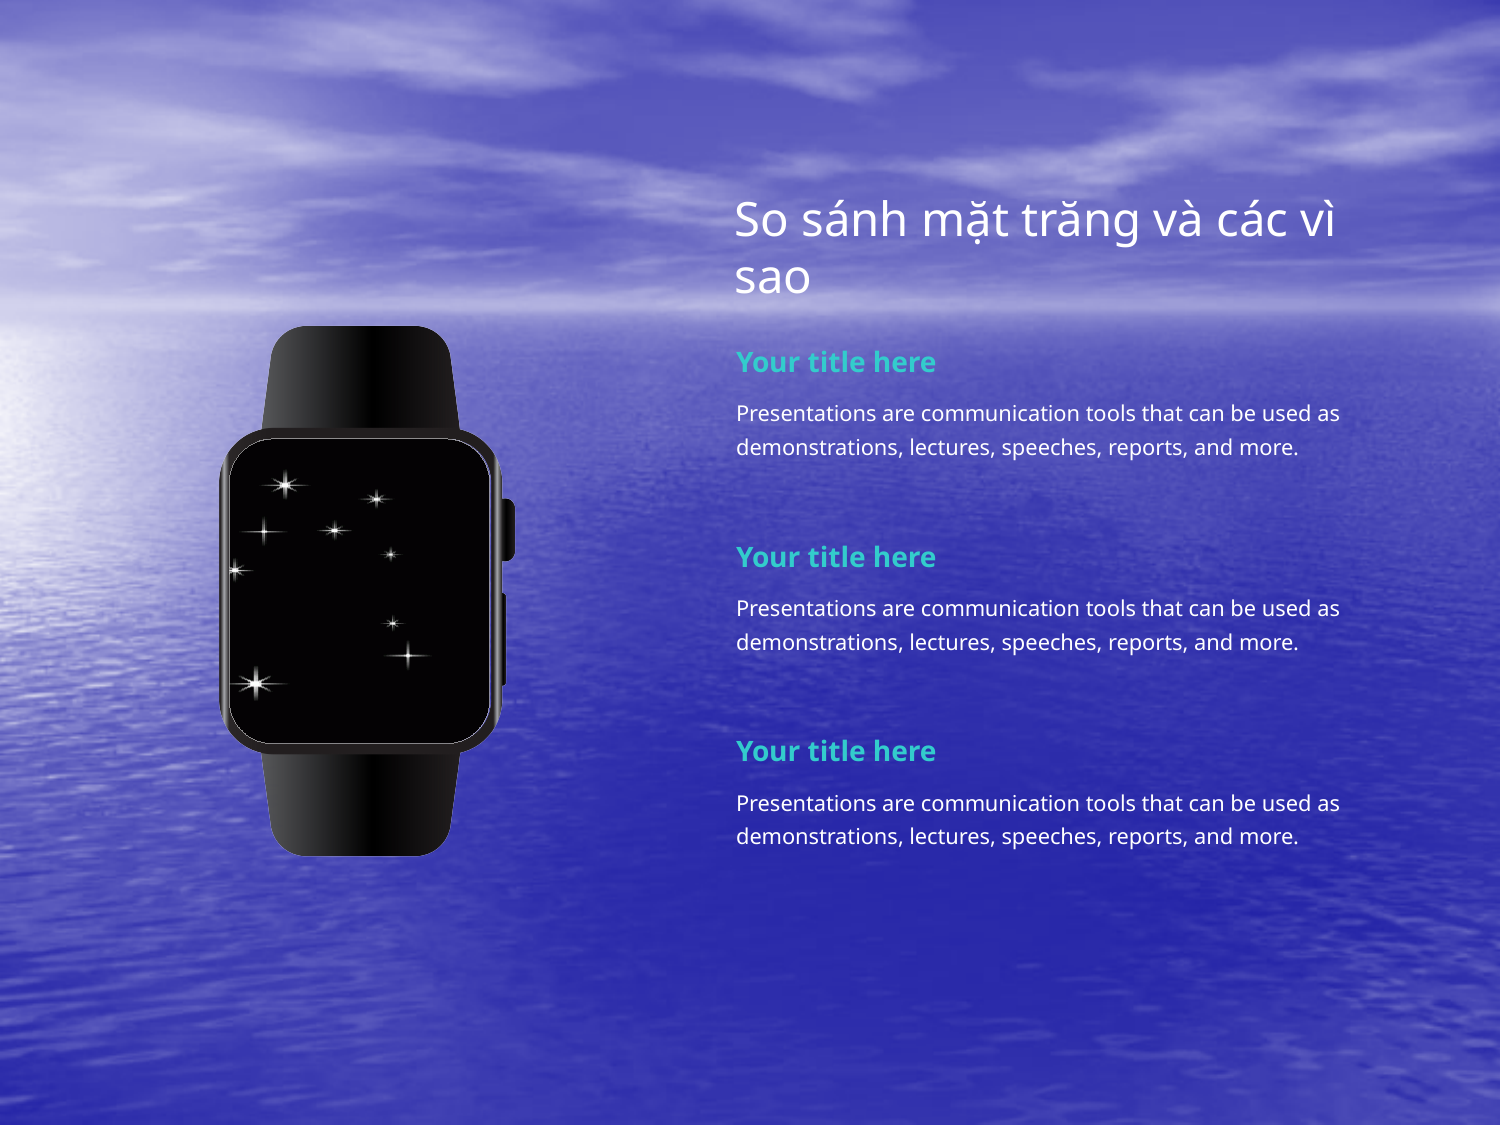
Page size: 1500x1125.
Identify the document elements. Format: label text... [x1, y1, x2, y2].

text_box Your title here [736, 324, 1357, 378]
text_box Your title here [736, 519, 1357, 573]
text_box Presentations are communication tools that can be used as demonstrations, lectures, speeches, reports, and more. [736, 392, 1357, 507]
text_box Presentations are communication tools that can be used as demonstrations, lectures, speeches, reports, and more. [736, 586, 1357, 702]
title So sánh mặt trăng và các vì sao [734, 188, 1380, 303]
text_box Presentations are communication tools that can be used as demonstrations, lectures, speeches, reports, and more. [736, 781, 1357, 896]
picture [203, 320, 519, 861]
text_box Your title here [736, 714, 1357, 768]
